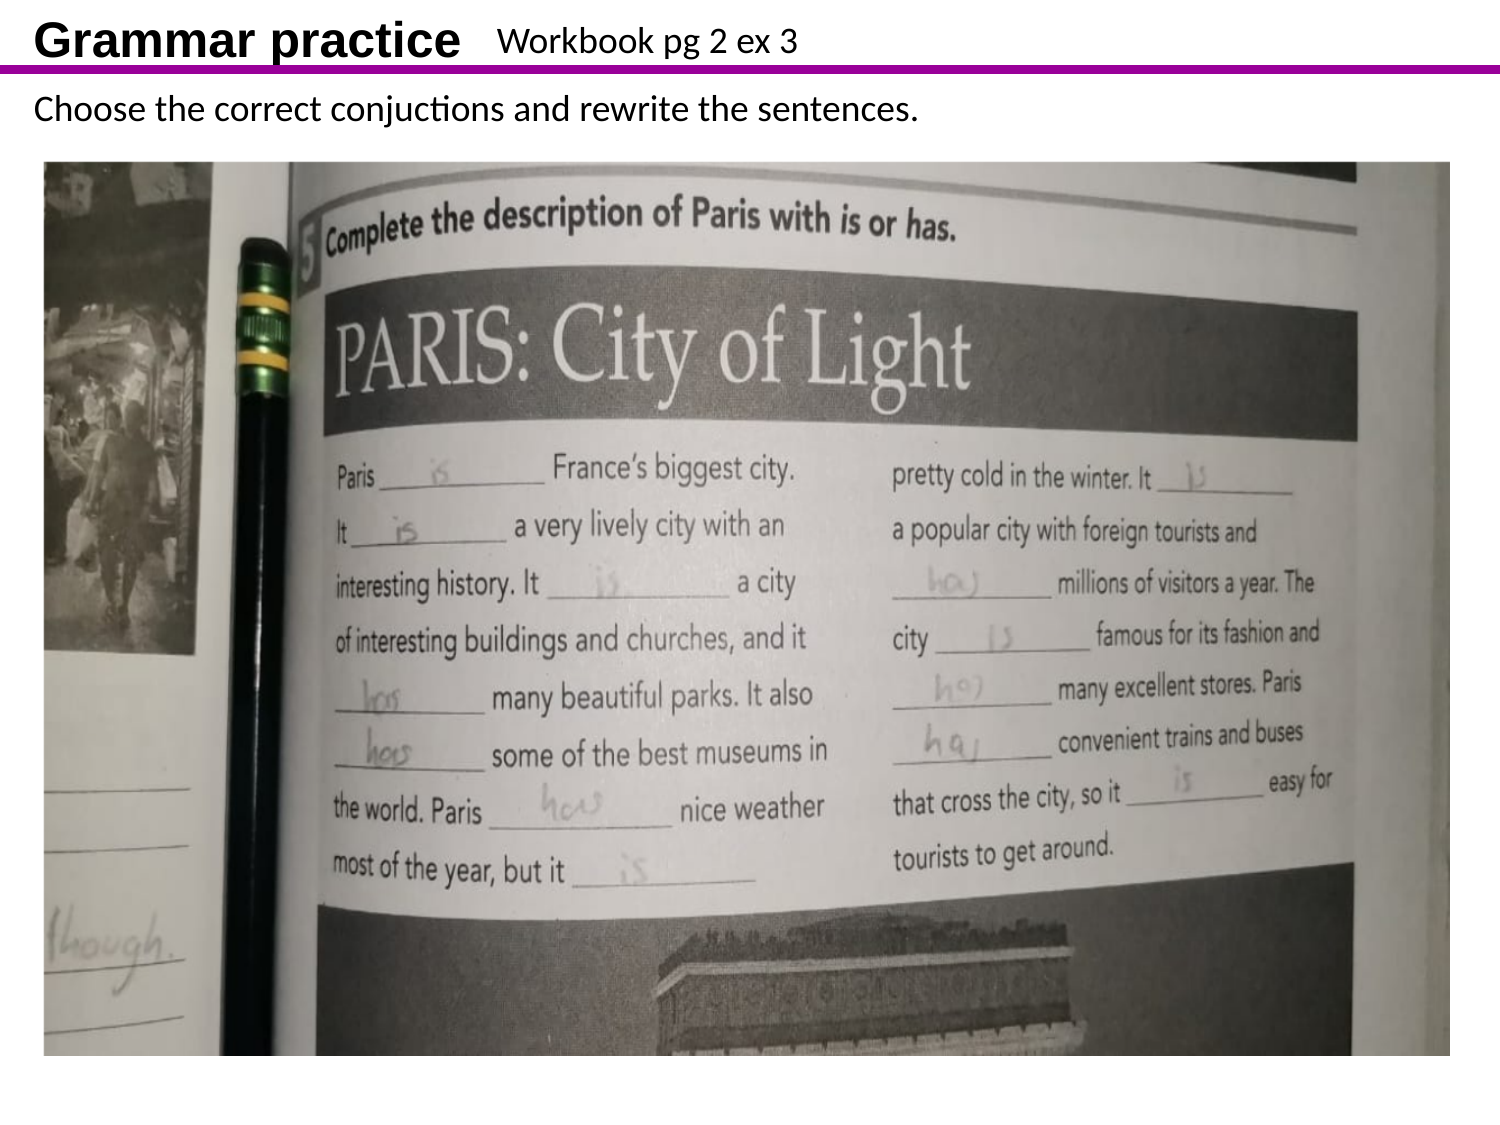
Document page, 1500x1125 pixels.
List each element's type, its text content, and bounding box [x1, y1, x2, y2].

text_box Grammar practice [18, 0, 299, 65]
picture [45, 0, 1449, 1125]
text_box Choose the correct conjuctions and rewrite the sentences. [18, 76, 299, 136]
